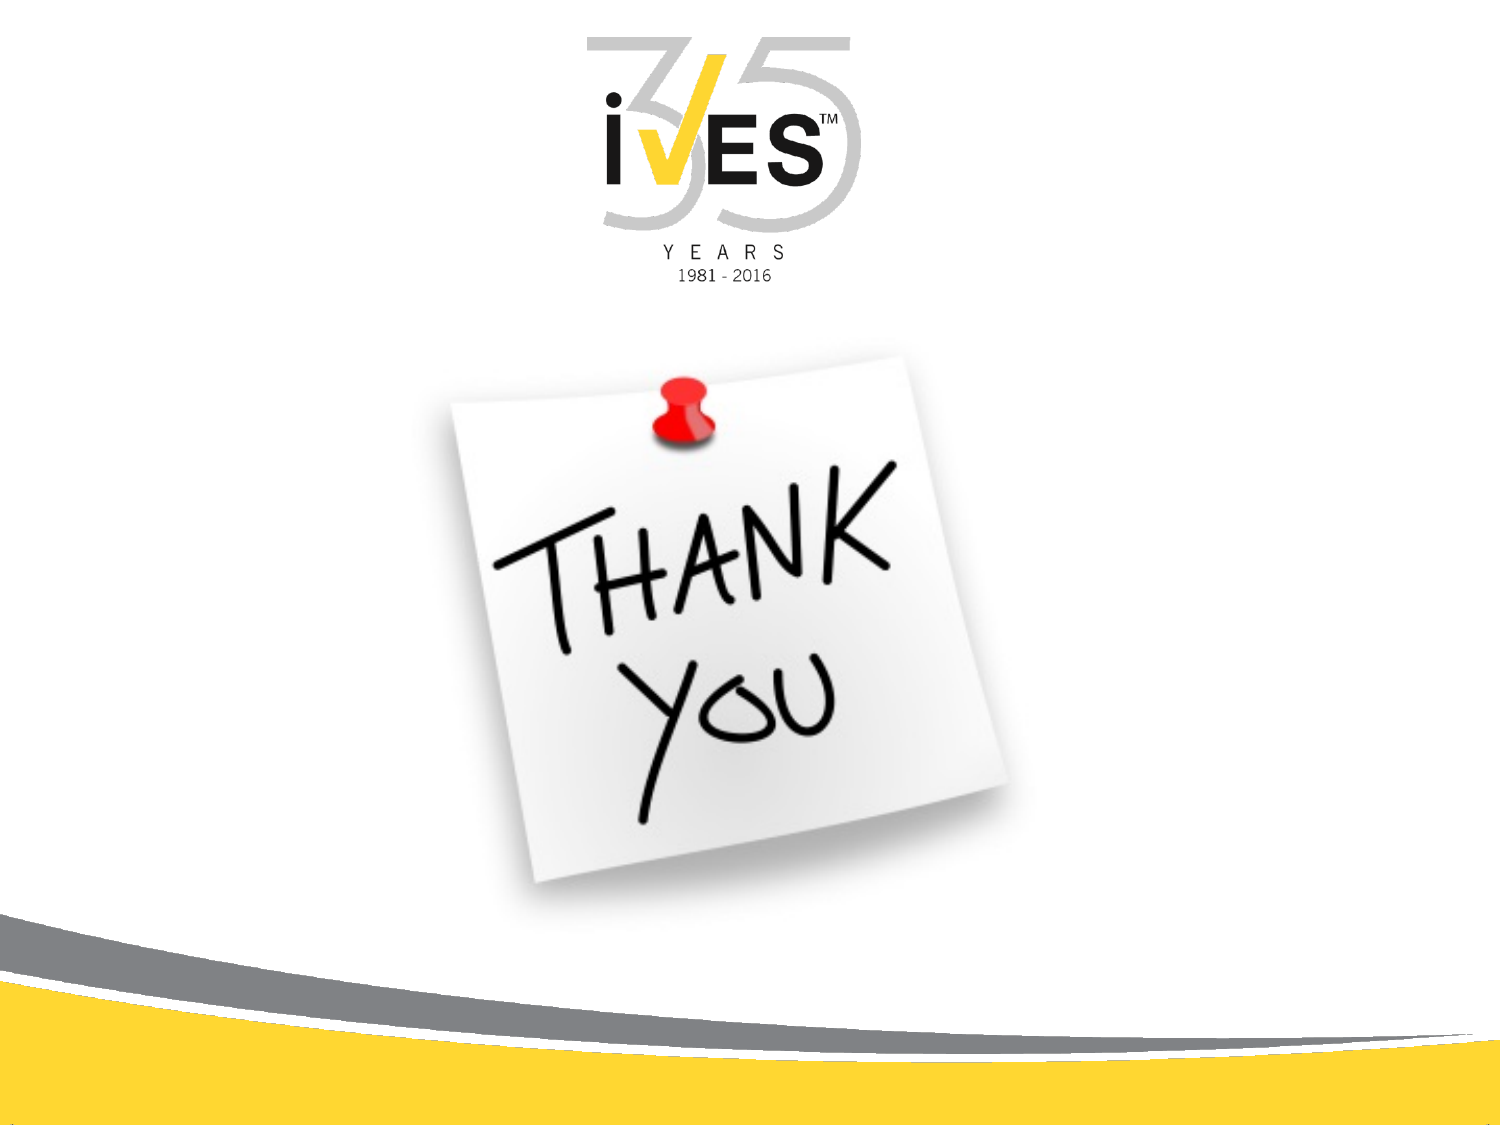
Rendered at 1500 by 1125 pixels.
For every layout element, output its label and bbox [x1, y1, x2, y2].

picture [587, 37, 861, 288]
picture [0, 912, 1500, 1125]
list [411, 337, 1037, 934]
